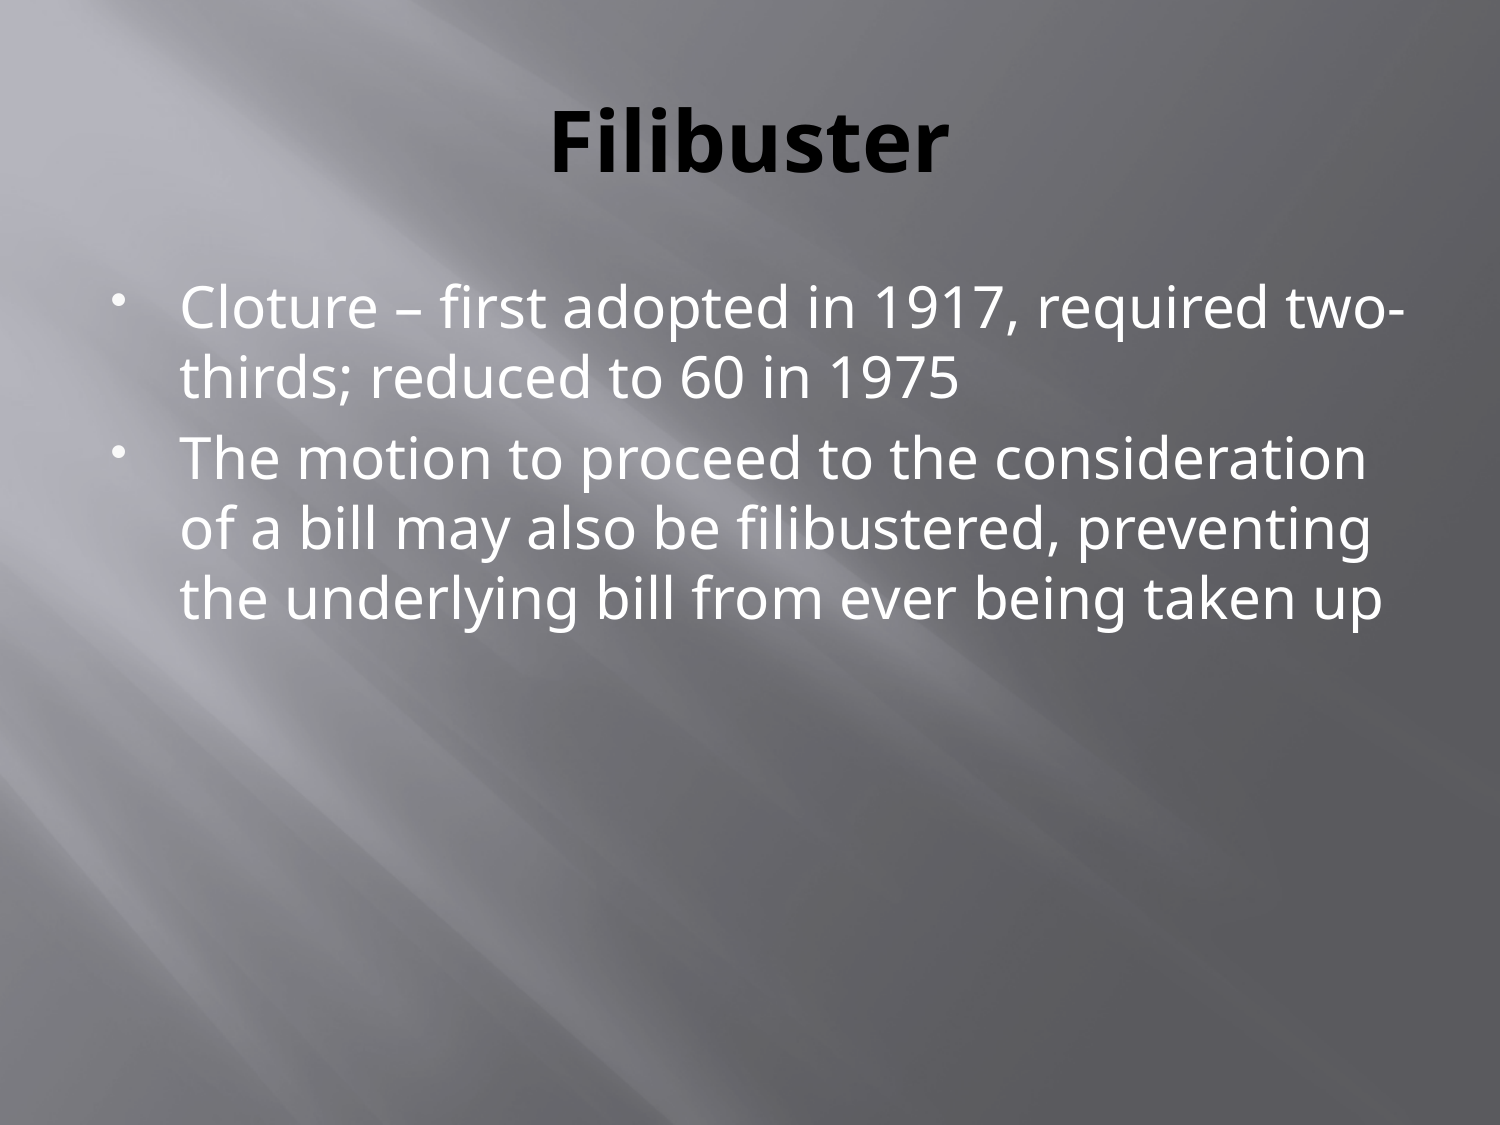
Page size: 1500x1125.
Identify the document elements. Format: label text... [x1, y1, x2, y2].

title Filibuster [75, 45, 1425, 233]
list Cloture – first adopted in 1917, required two-thirds; reduced to 60 in 1975 The motion to proceed to the consideration of a bill may also be filibustered, preventing the underlying bill from ever being taken up [75, 262, 1425, 1035]
